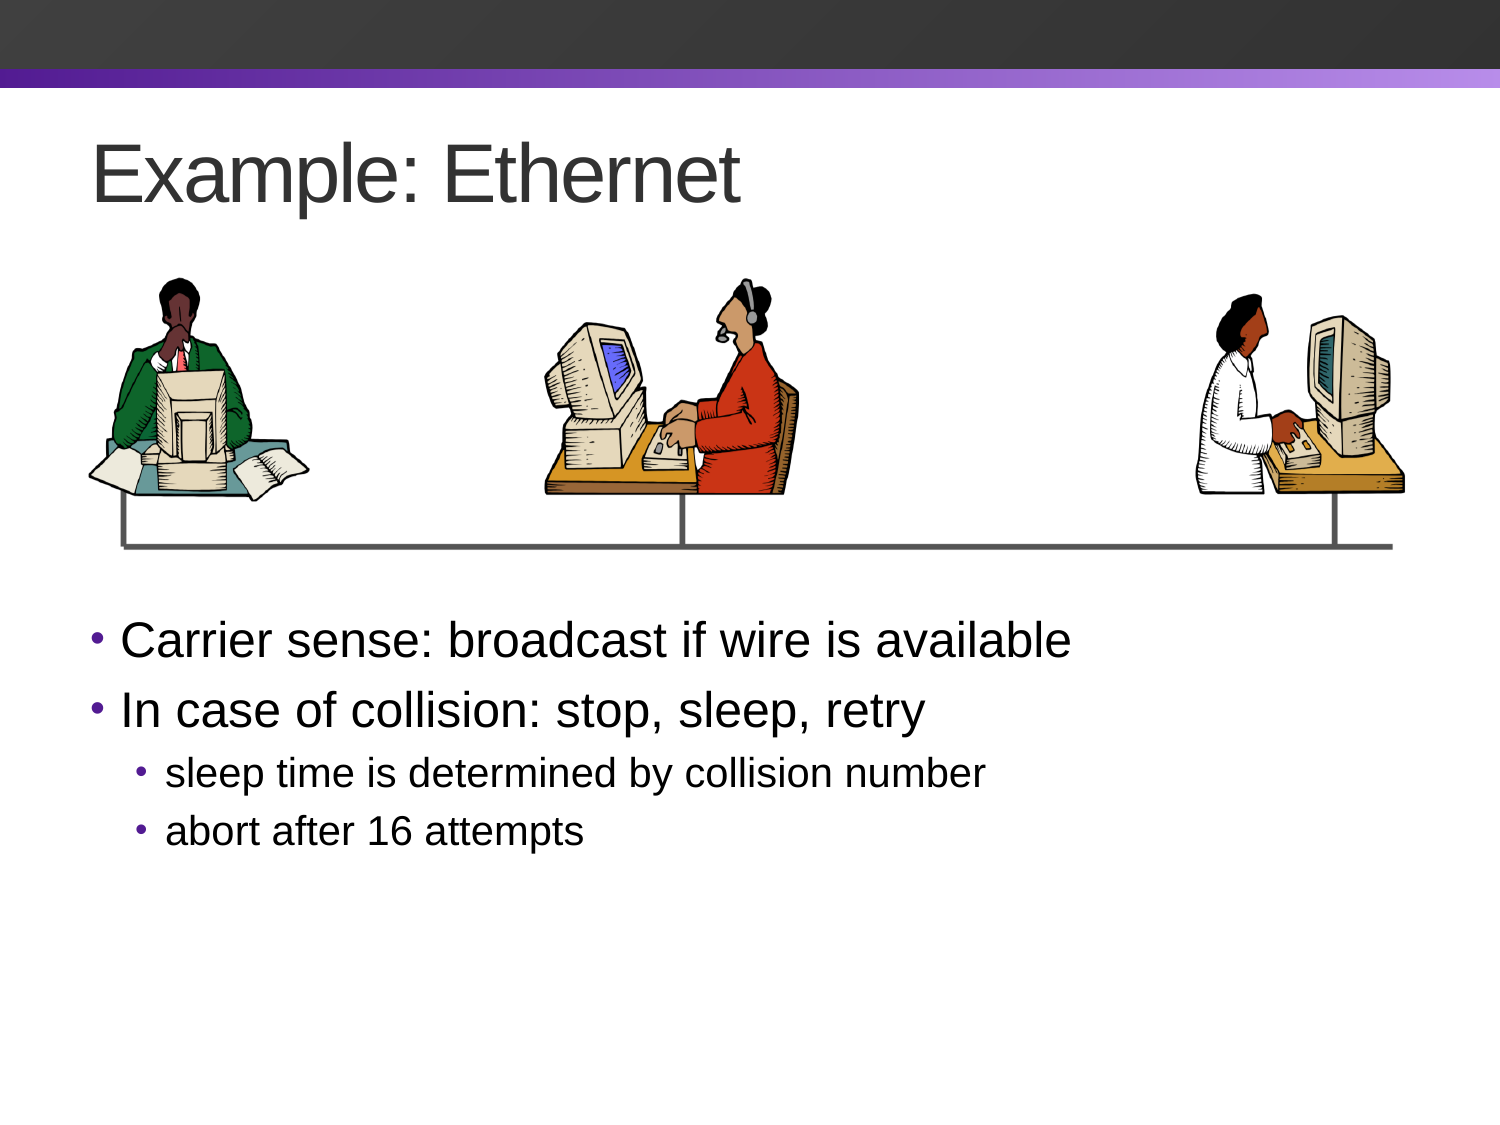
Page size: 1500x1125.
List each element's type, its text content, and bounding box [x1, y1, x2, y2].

title Example: Ethernet [75, 87, 1425, 250]
picture [74, 258, 1426, 563]
list Carrier sense: broadcast if wire is available In case of collision: stop, sleep, retry sleep time is determined by collision number abort after 16 attempts [75, 600, 1425, 1063]
